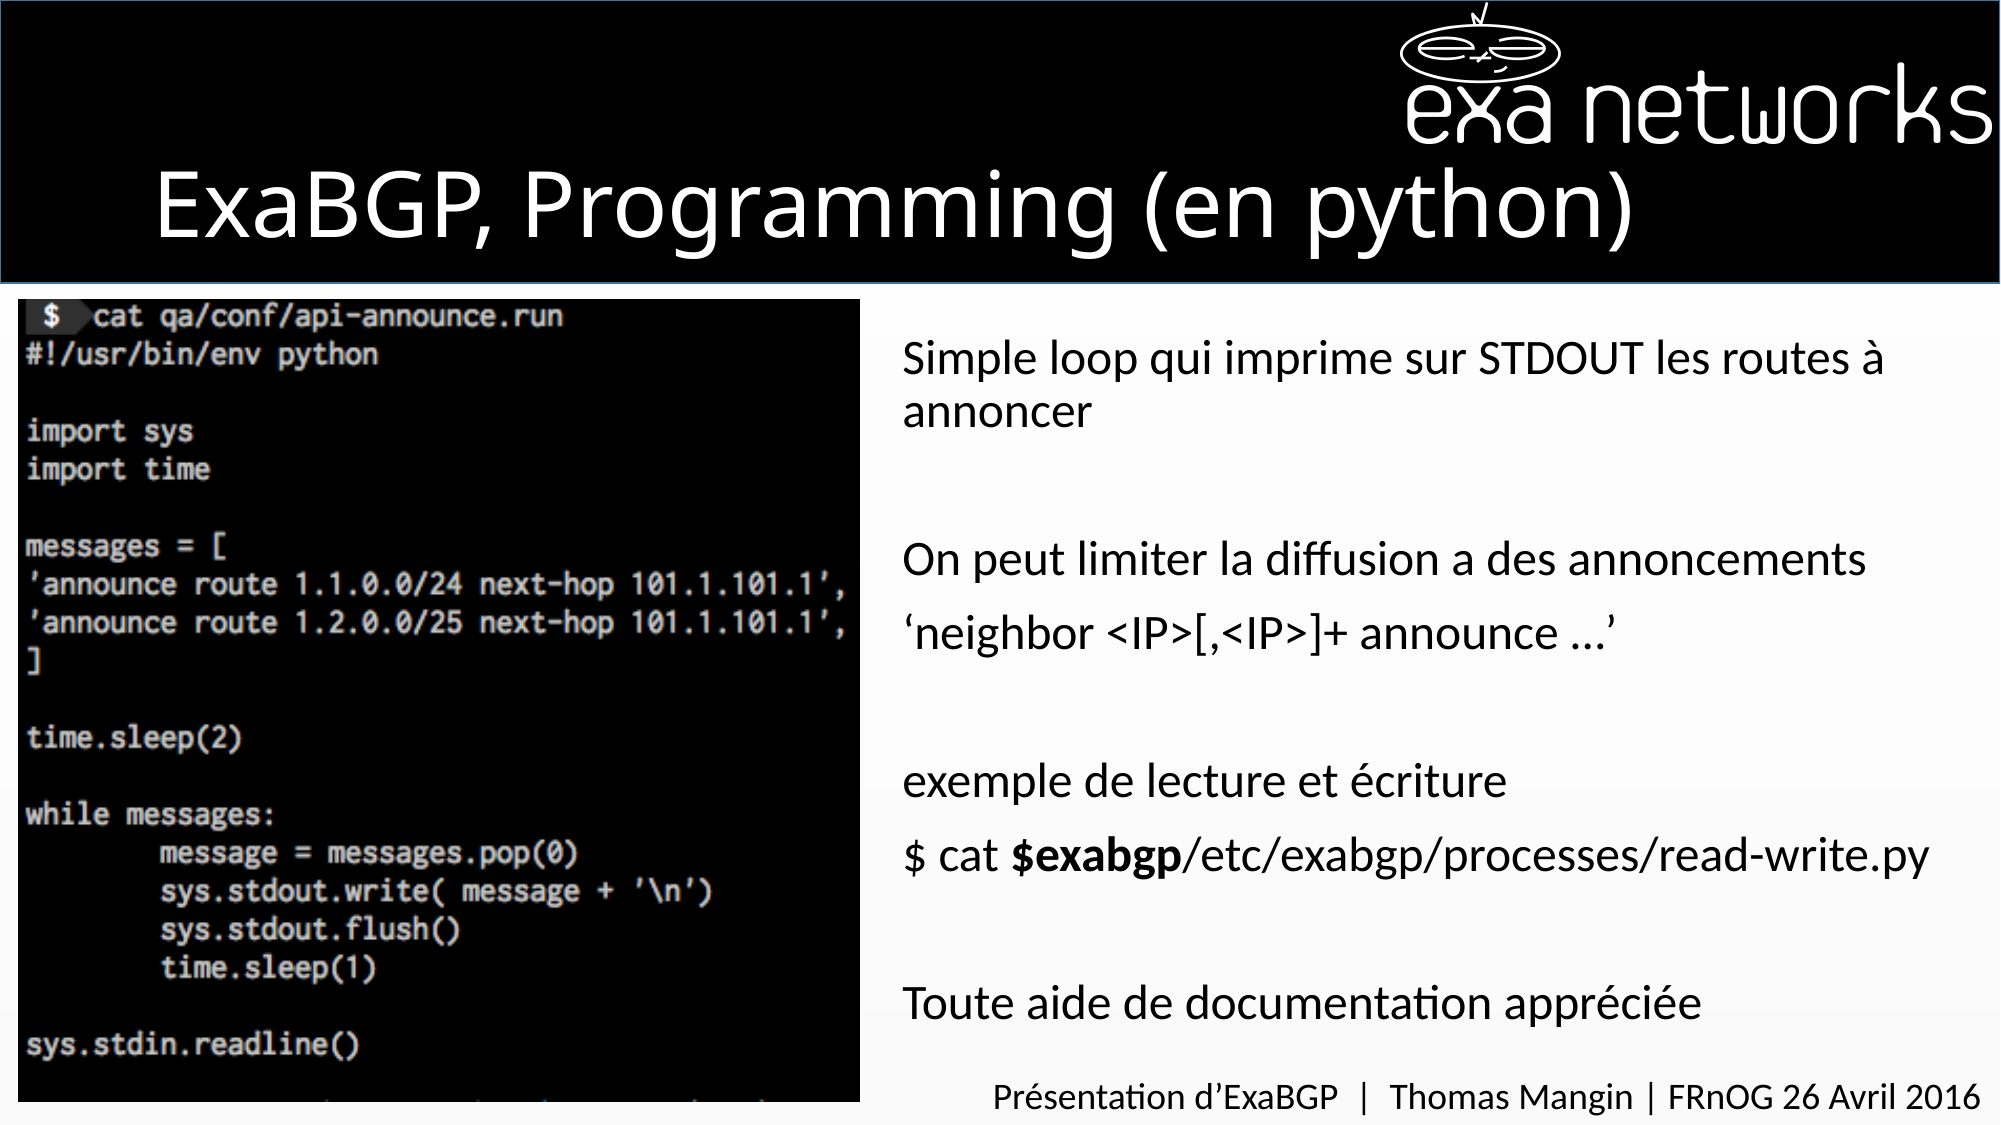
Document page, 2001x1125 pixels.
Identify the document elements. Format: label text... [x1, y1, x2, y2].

picture [1400, 2, 1992, 144]
text_box ExaBGP, Programming (en python) [137, 150, 1863, 369]
picture [18, 299, 860, 1102]
text_box Simple loop qui imprime sur STDOUT les routes à annoncer On peut limiter la diffusion a des annoncements ‘neighbor <IP>[,<IP>]+ announce …’ exemple de lecture et écriture $ cat $exabgp/etc/exabgp/processes/read-write.py Toute aide de documentation appréciée [887, 324, 1982, 1038]
